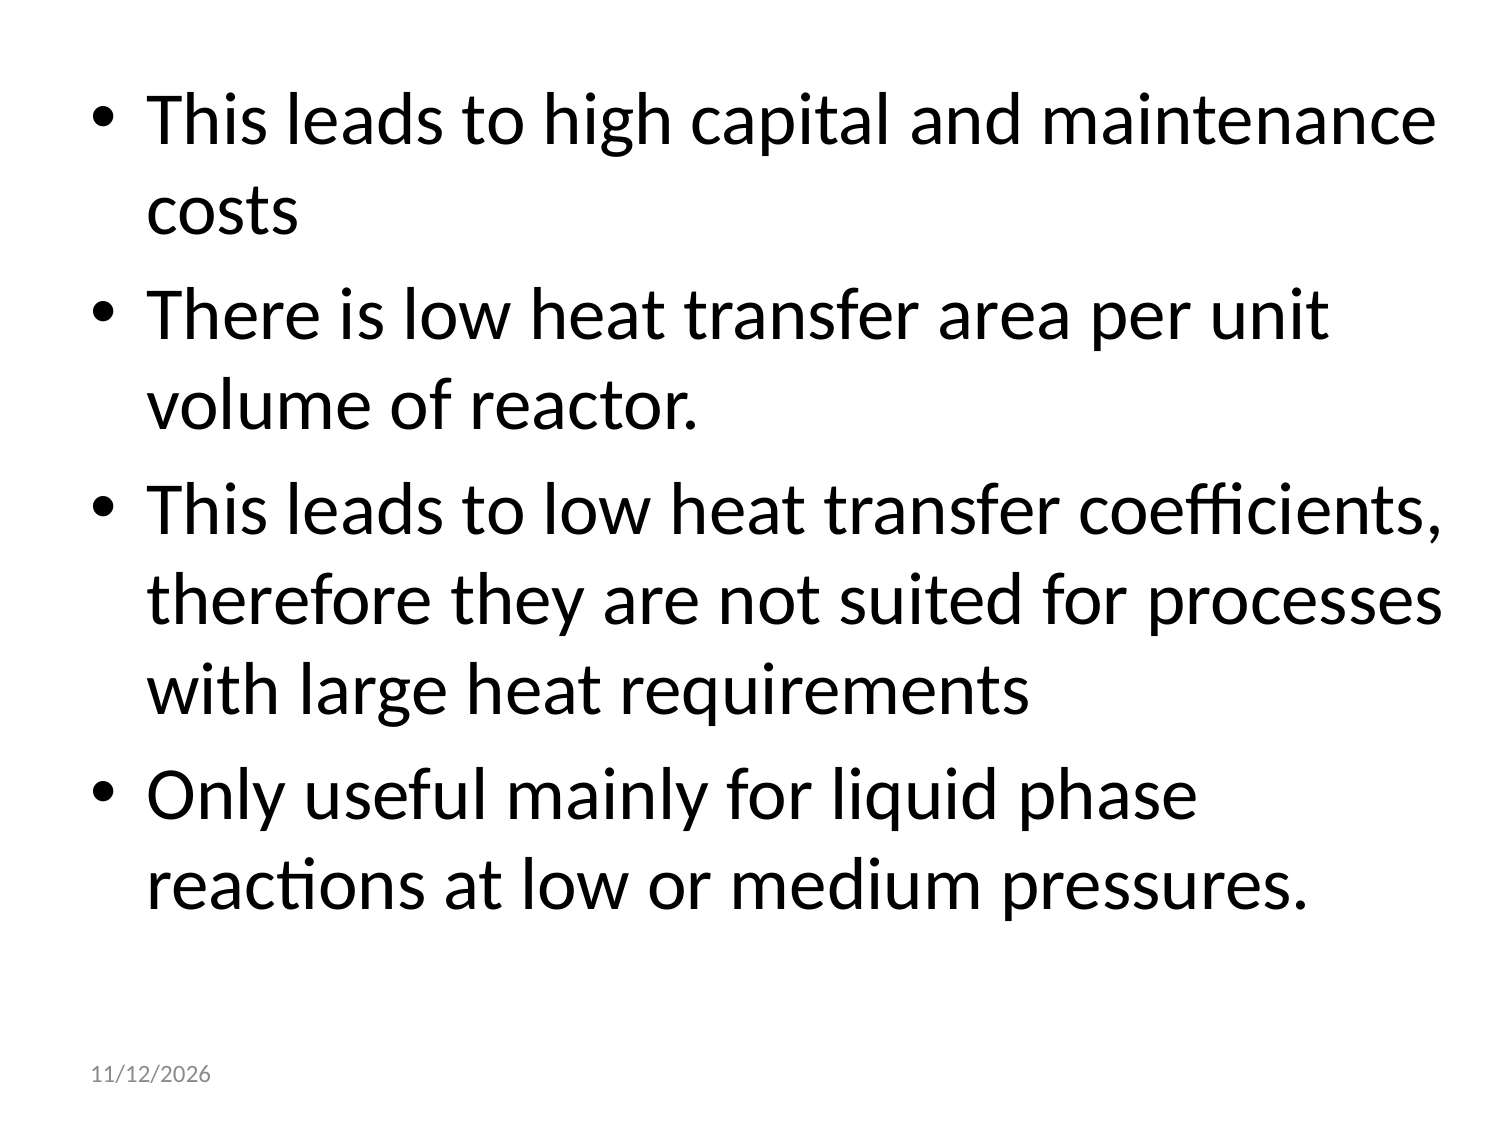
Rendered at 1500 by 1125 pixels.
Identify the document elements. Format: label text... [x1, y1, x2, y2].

list This leads to high capital and maintenance costs There is low heat transfer area per unit volume of reactor. This leads to low heat transfer coefficients, therefore they are not suited for processes with large heat requirements Only useful mainly for liquid phase reactions at low or medium pressures. [75, 62, 1463, 1013]
slide_number 14-Oct-21 [75, 1042, 425, 1103]
